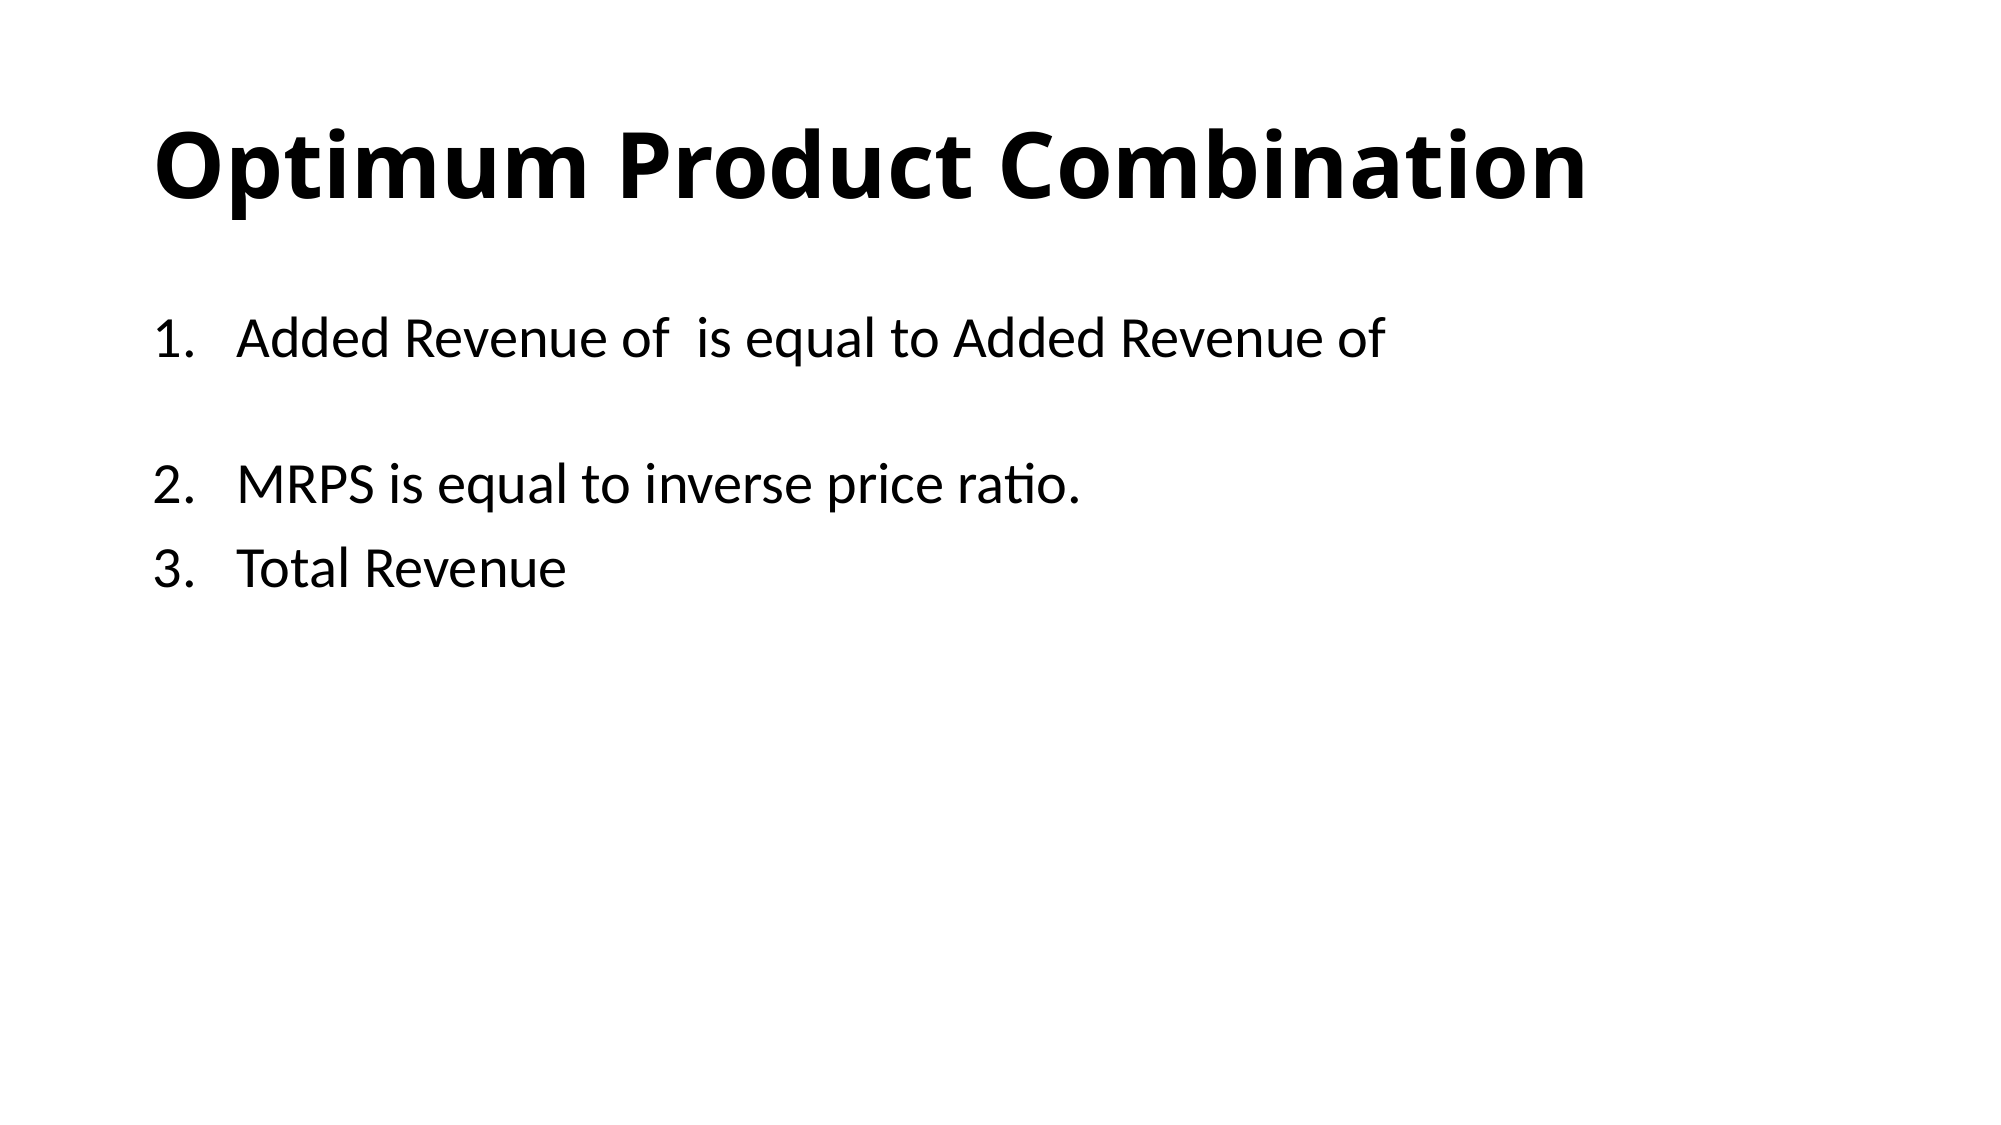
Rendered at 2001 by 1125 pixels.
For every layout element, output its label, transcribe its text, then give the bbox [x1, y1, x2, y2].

title Optimum Product Combination [137, 59, 1863, 278]
